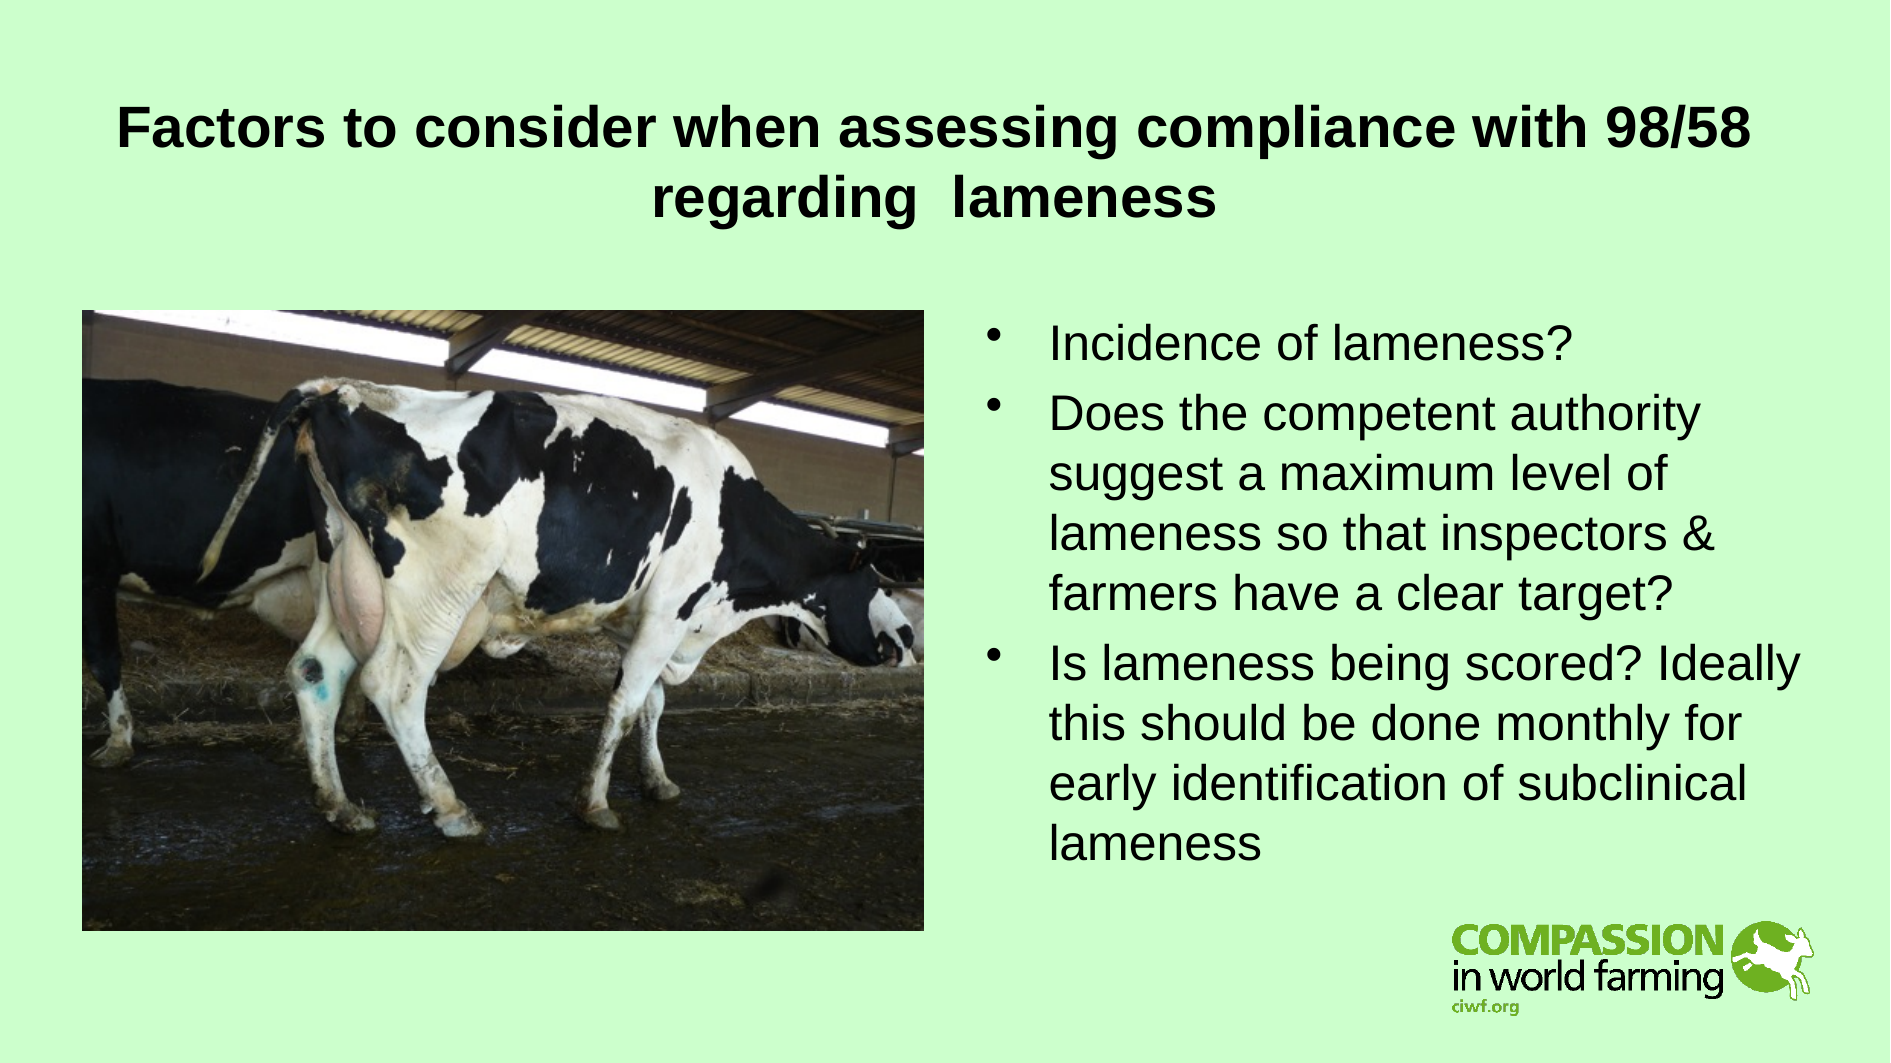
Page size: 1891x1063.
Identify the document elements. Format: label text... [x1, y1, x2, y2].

picture [82, 310, 924, 931]
list Incidence of lameness? Does the competent authority suggest a maximum level of lameness so that inspectors & farmers have a clear target? Is lameness being scored? Ideally this should be done monthly for early identification of subclinical lameness [968, 302, 1843, 931]
picture [1452, 921, 1815, 1017]
title Factors to consider when assessing compliance with 98/58 regarding lameness [92, 70, 1794, 249]
